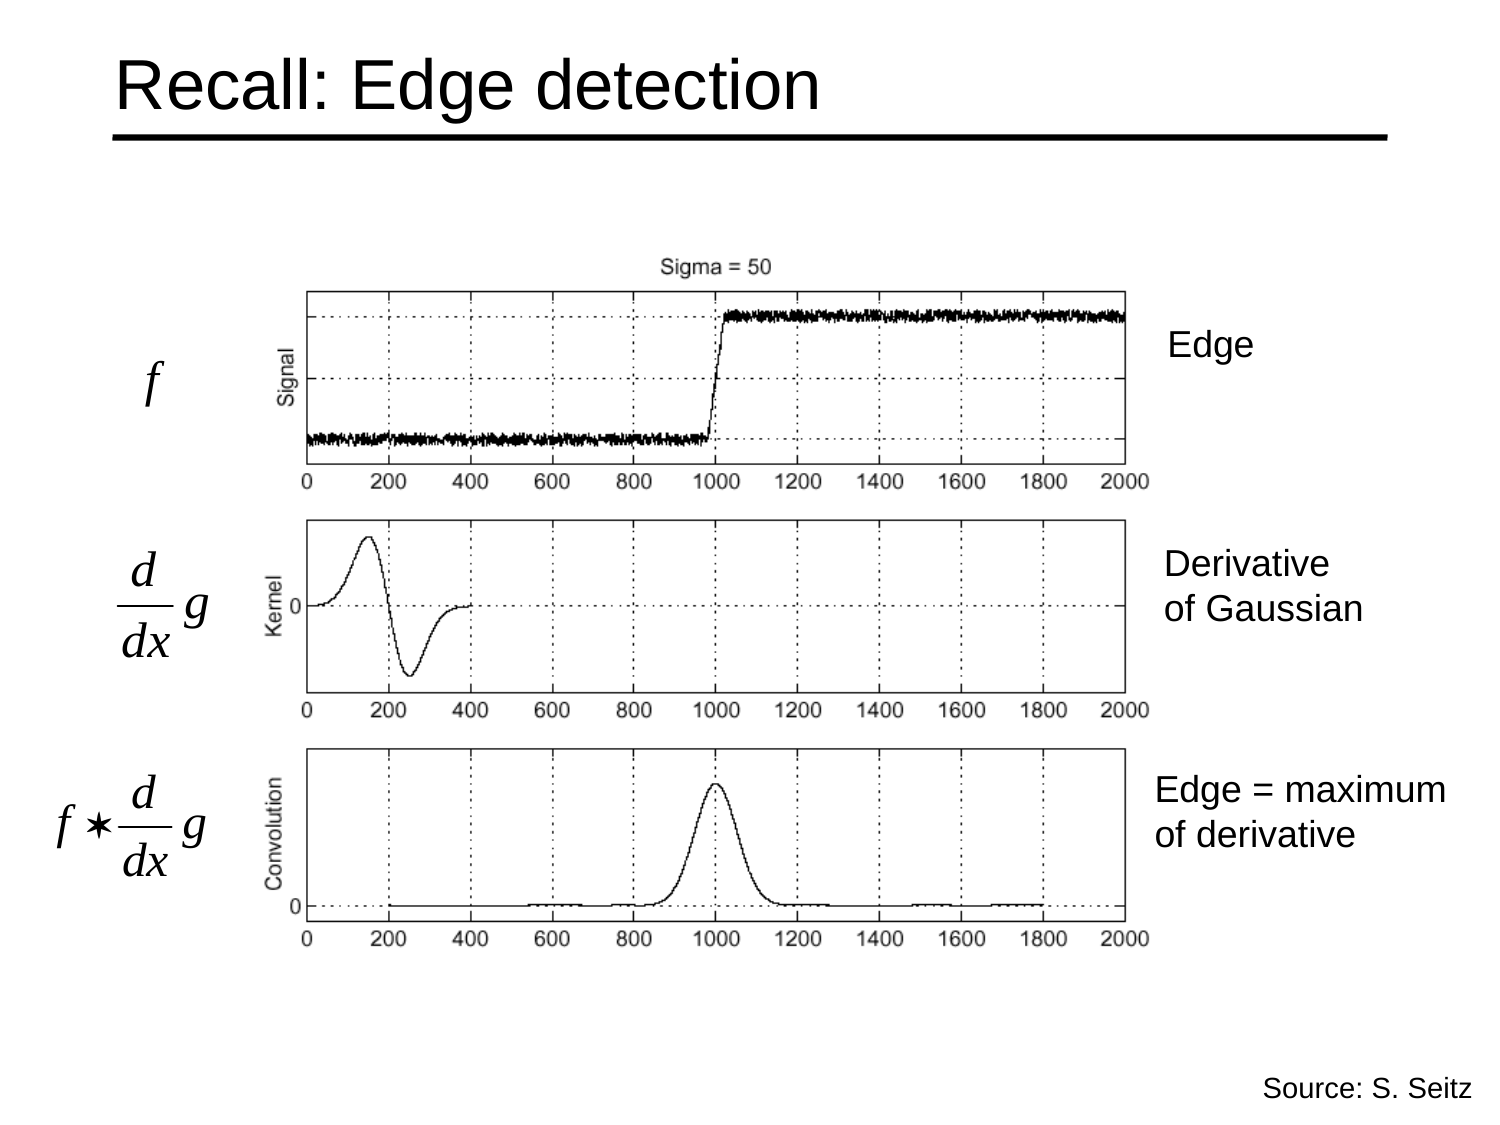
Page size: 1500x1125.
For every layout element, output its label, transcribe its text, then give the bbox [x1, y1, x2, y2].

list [39, 762, 221, 887]
text_box Edge [1168, 312, 1270, 373]
text_box f [130, 338, 174, 414]
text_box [259, 249, 1165, 963]
text_box Source: S. Seitz [1247, 1062, 1488, 1113]
title Recall: Edge detection [99, 12, 1401, 151]
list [108, 538, 221, 669]
text_box Edge = maximum of derivative [1168, 757, 1463, 862]
text_box Derivative of Gaussian [1168, 531, 1379, 637]
